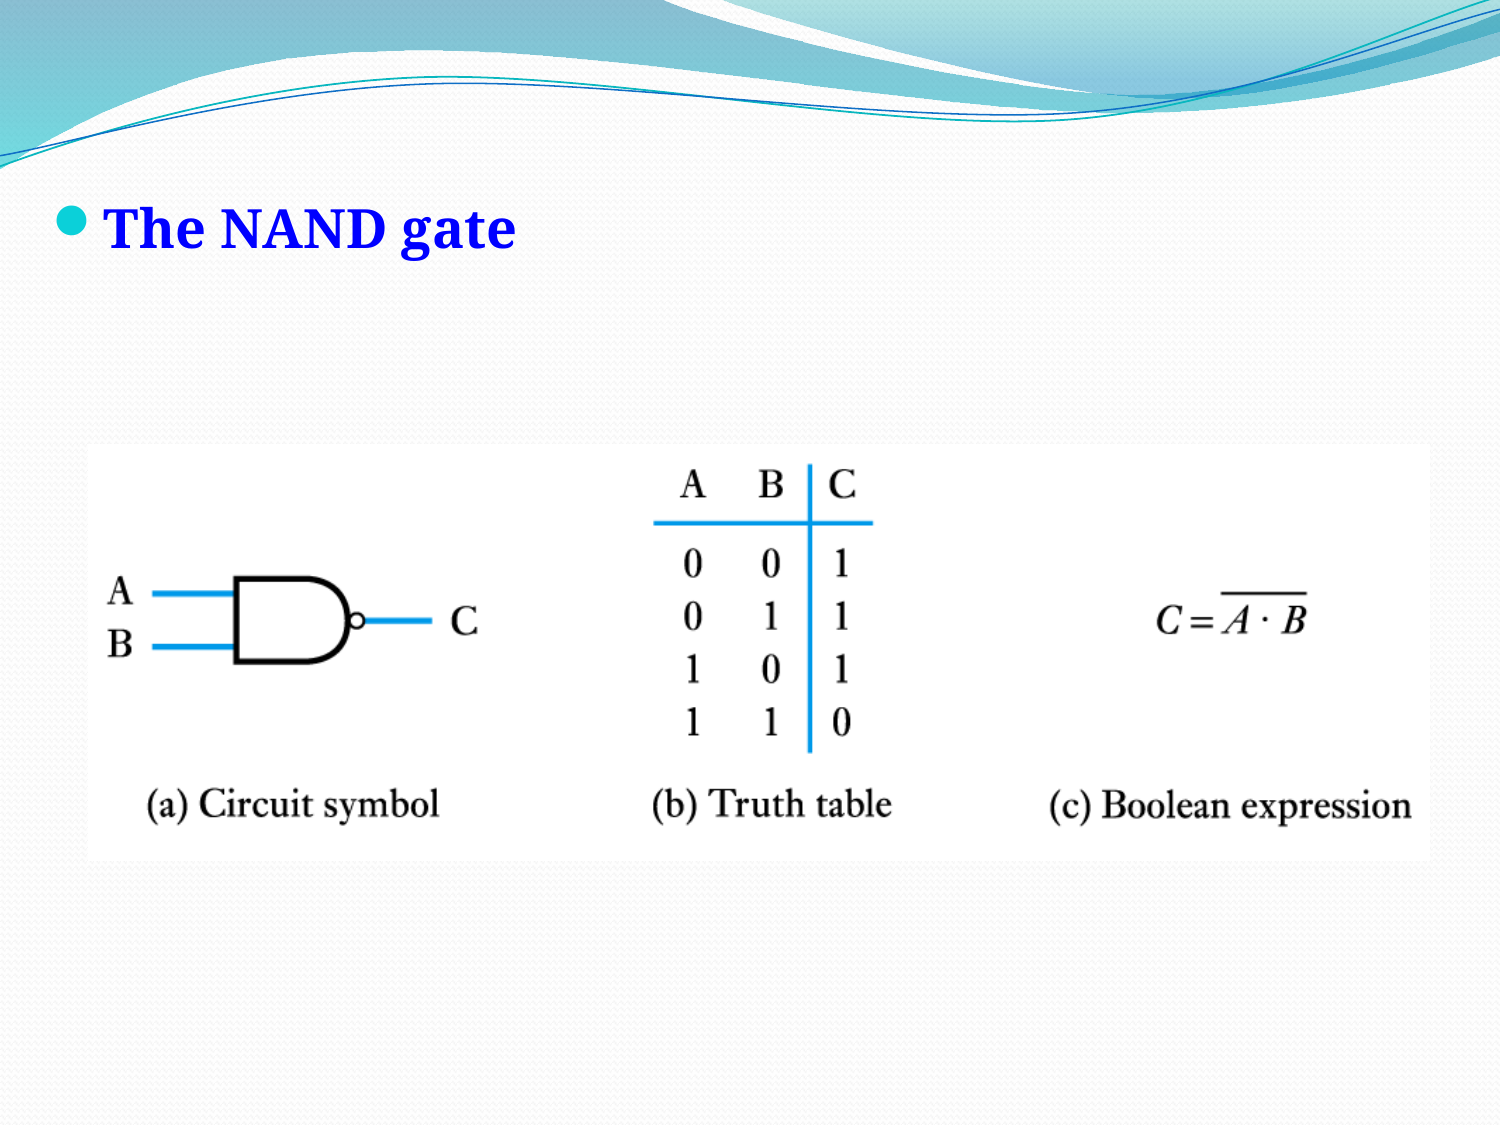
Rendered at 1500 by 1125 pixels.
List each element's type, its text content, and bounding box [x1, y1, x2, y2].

text_box The NAND gate [37, 187, 1413, 897]
picture [88, 444, 1431, 861]
